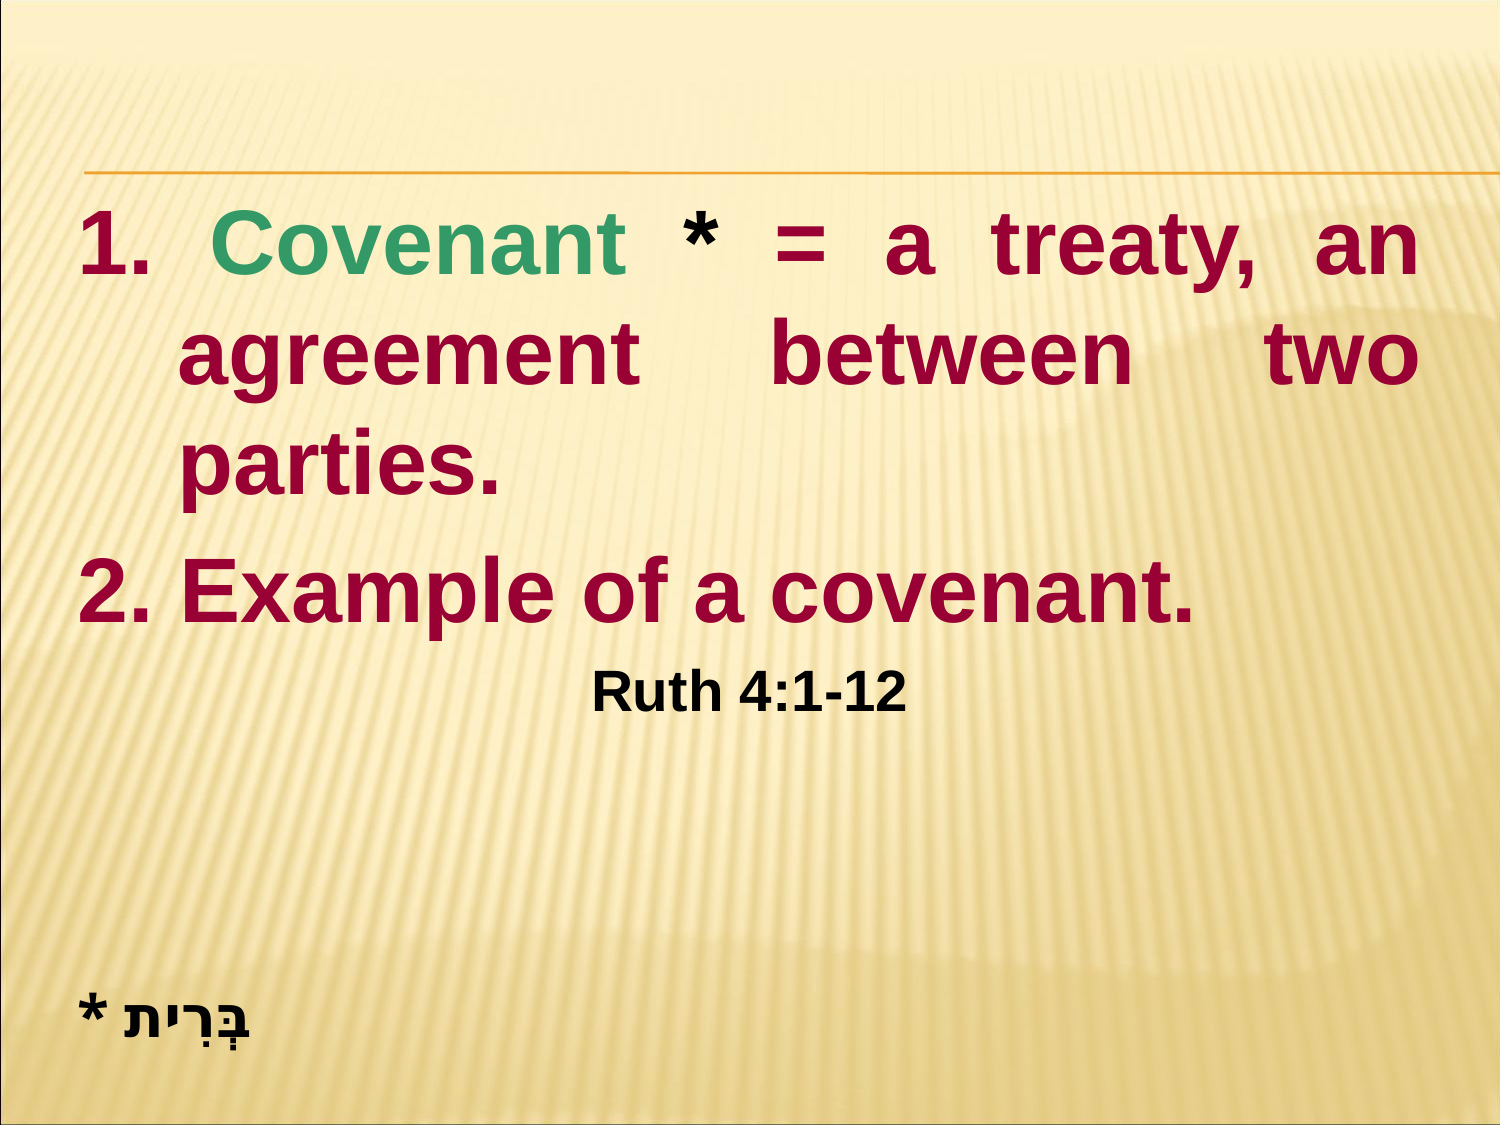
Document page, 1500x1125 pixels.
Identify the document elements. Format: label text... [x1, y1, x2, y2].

list 1. Covenant * = a treaty, an agreement between two parties. 2. Example of a covenant. Ruth 4:1-12 * בְּרִית [62, 174, 1438, 1100]
picture [0, 0, 1500, 1125]
